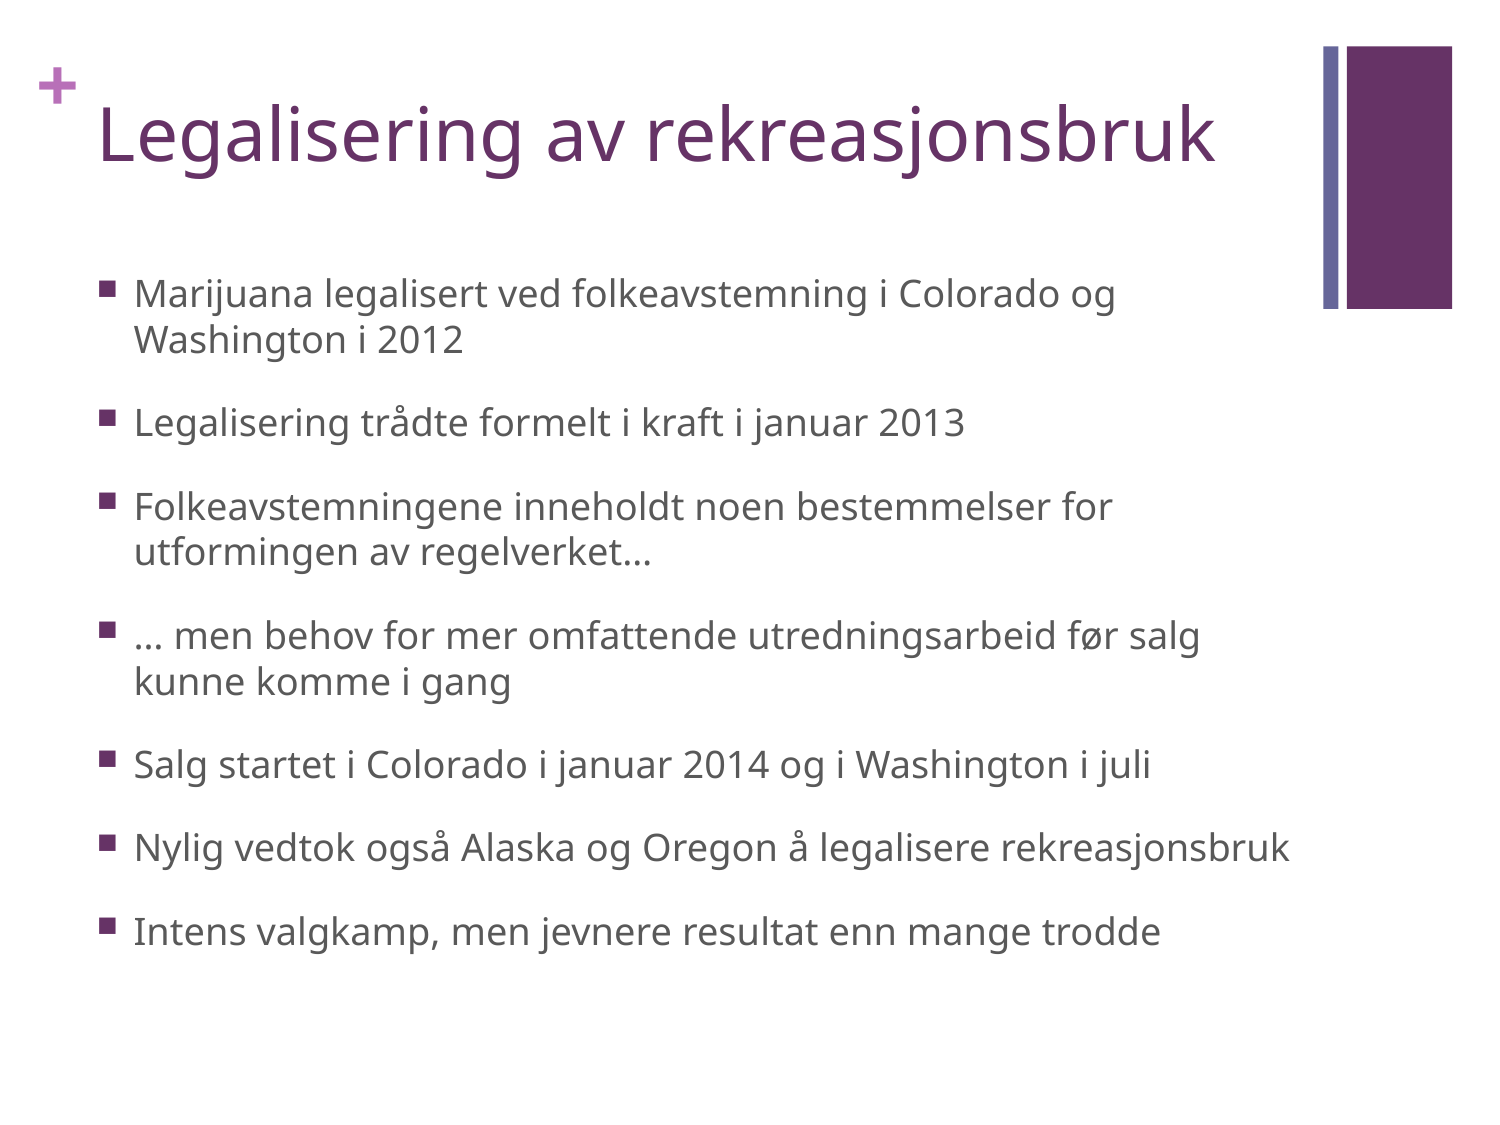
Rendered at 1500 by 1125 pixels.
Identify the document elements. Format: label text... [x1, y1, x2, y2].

title Legalisering av rekreasjonsbruk [81, 79, 1322, 262]
list Marijuana legalisert ved folkeavstemning i Colorado og Washington i 2012 Legalisering trådte formelt i kraft i januar 2013 Folkeavstemningene inneholdt noen bestemmelser for utformingen av regelverket… … men behov for mer omfattende utredningsarbeid før salg kunne komme i gang Salg startet i Colorado i januar 2014 og i Washington i juli Nylig vedtok også Alaska og Oregon å legalisere rekreasjonsbruk Intens valgkamp, men jevnere resultat enn mange trodde [81, 262, 1322, 1005]
